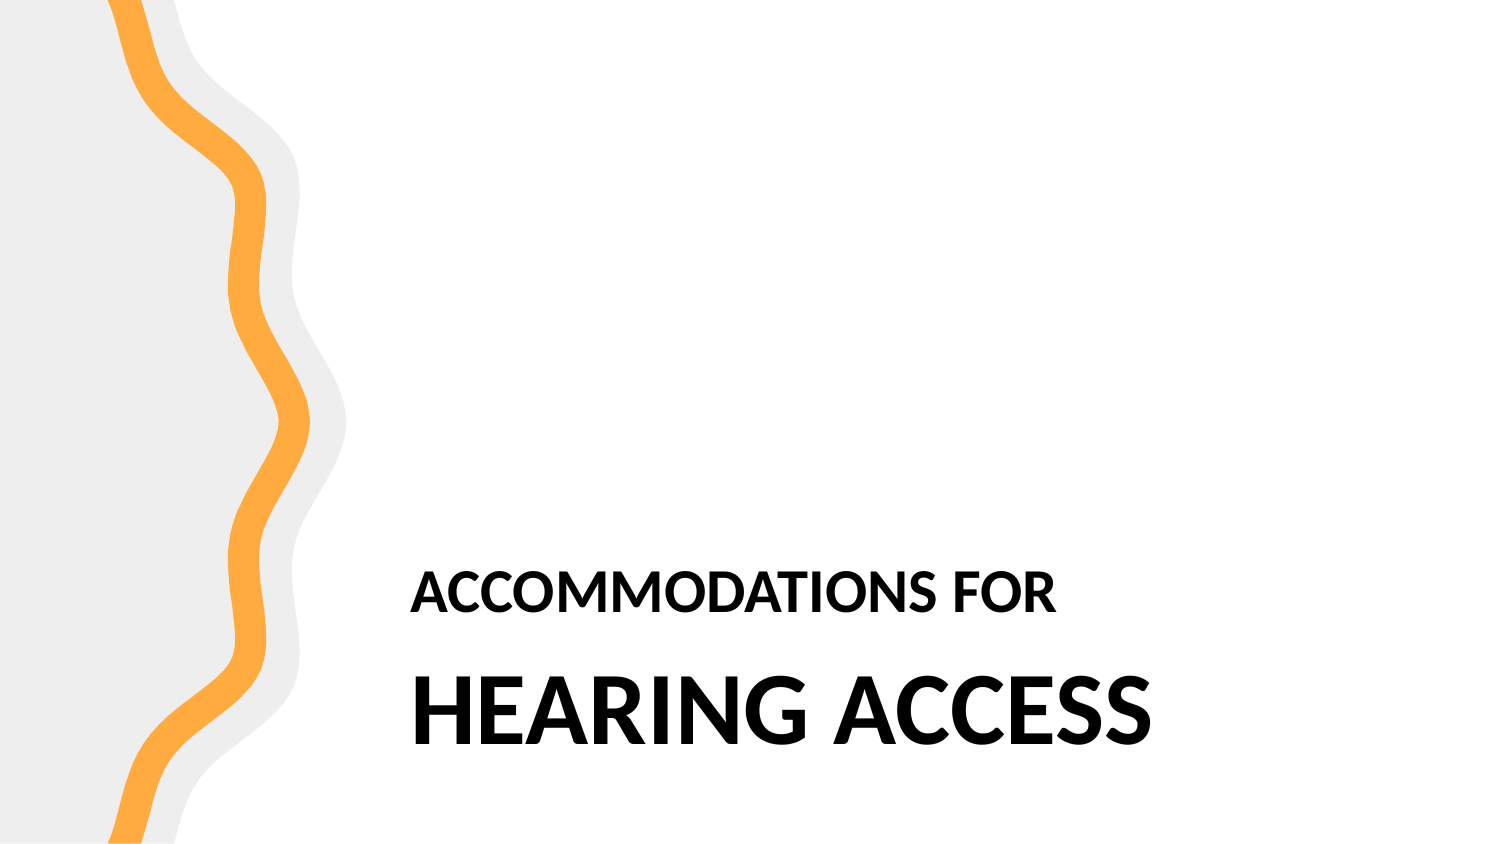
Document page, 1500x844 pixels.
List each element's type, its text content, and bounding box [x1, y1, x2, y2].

title ACCOMMODATIONS FOR [398, 132, 1407, 633]
list HEARING ACCESS [398, 634, 1263, 752]
